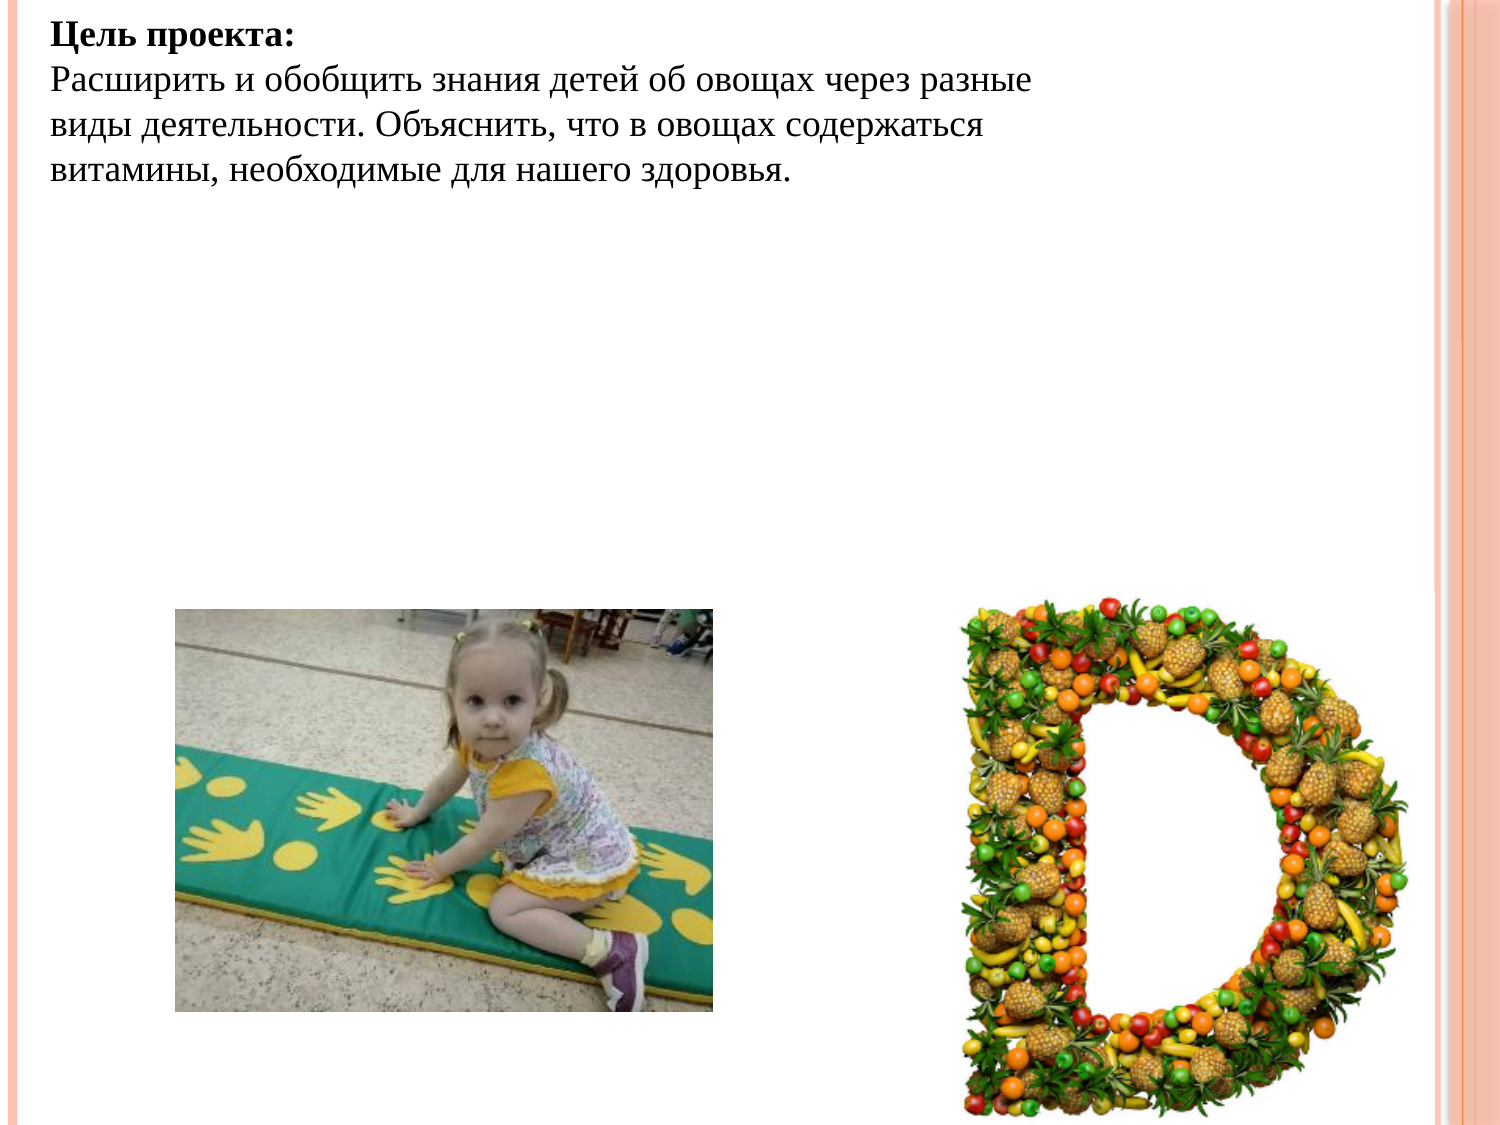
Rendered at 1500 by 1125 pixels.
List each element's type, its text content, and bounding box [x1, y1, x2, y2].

picture [175, 608, 713, 1013]
text_box Цель проекта: Расширить и обобщить знания детей об овощах через разные виды деятельности. Объяснить, что в овощах содержаться витамины, необходимые для нашего здоровья. [35, 0, 1079, 196]
picture [901, 590, 1435, 1125]
